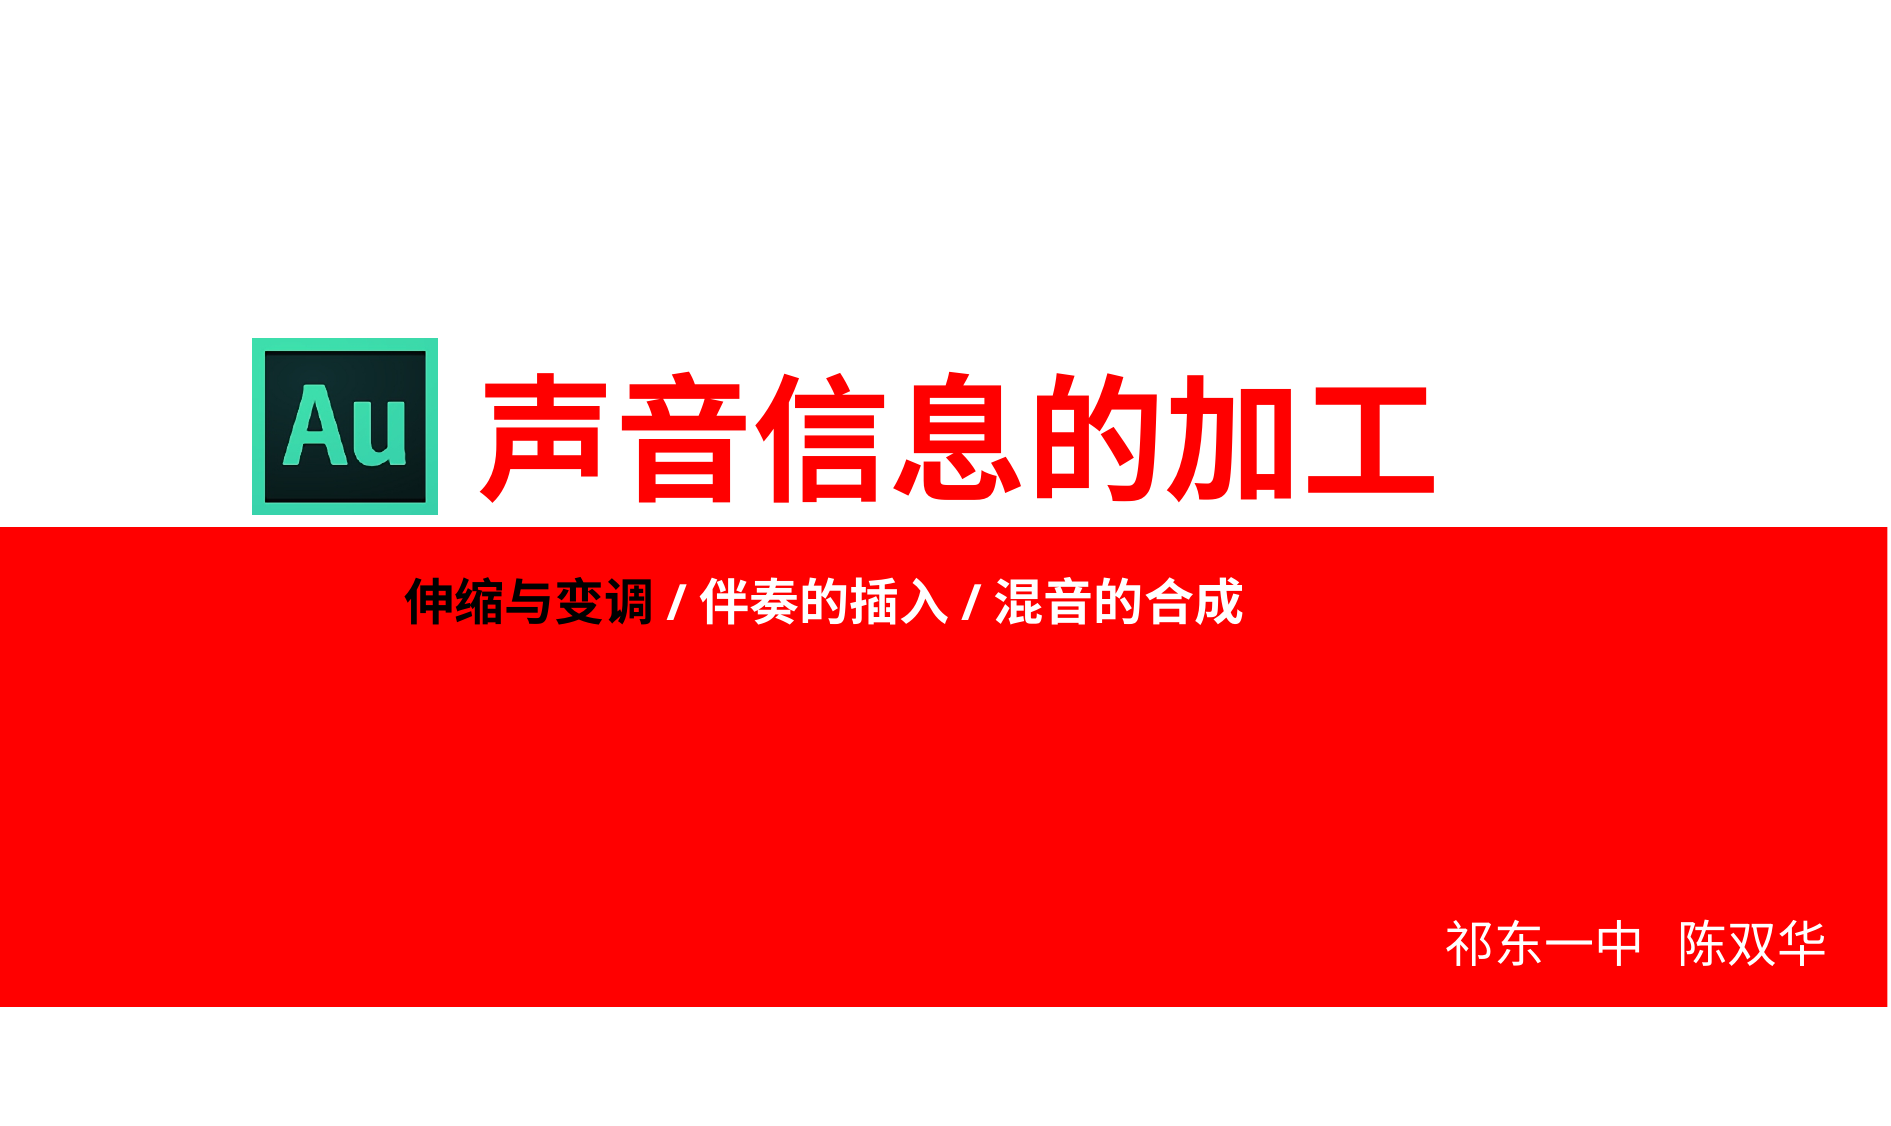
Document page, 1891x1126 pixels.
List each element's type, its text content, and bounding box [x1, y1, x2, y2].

text_box 声音信息的加工 [462, 345, 1605, 525]
text_box [0, 525, 1889, 1009]
text_box 祁东一中 陈双华 [1429, 905, 1891, 980]
picture [252, 337, 438, 515]
text_box 伸缩与变调/伴奏的插入/混音的合成 [389, 562, 1578, 638]
